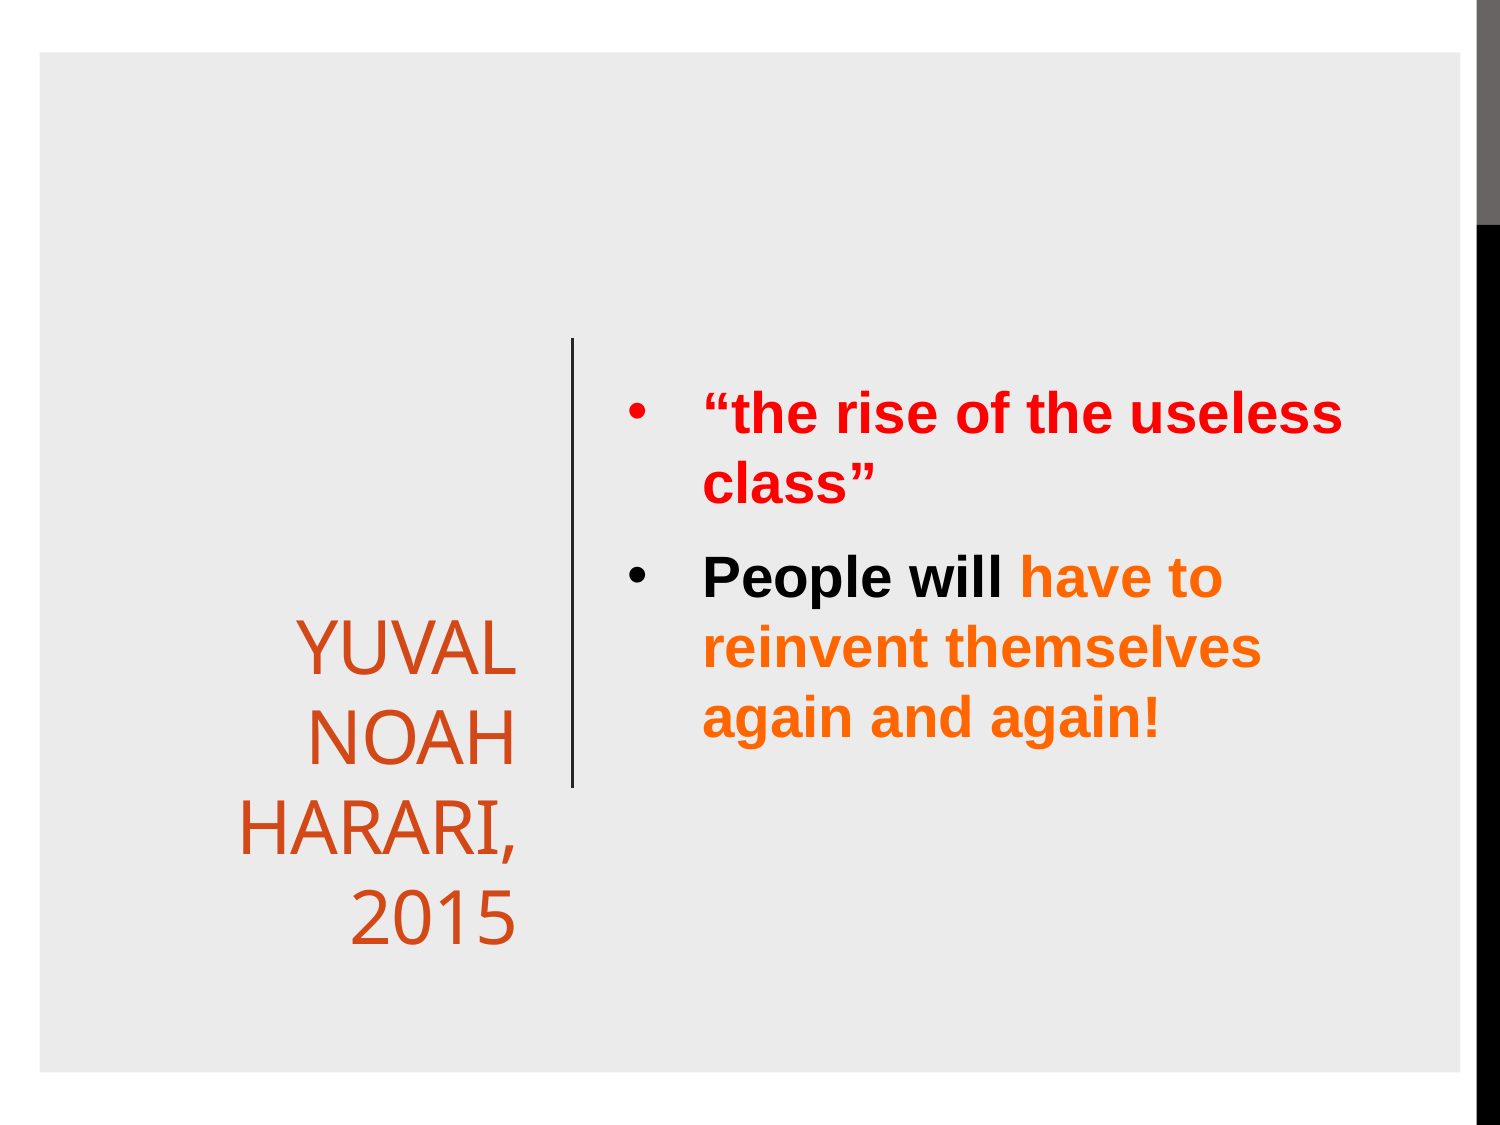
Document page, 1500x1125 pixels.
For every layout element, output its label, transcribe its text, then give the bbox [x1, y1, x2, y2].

title yuval noah Harari, 2015 [103, 158, 533, 967]
text_box [37, 50, 1463, 1075]
list “the rise of the useless class” People will have to reinvent themselves again and again! [612, 158, 1397, 967]
